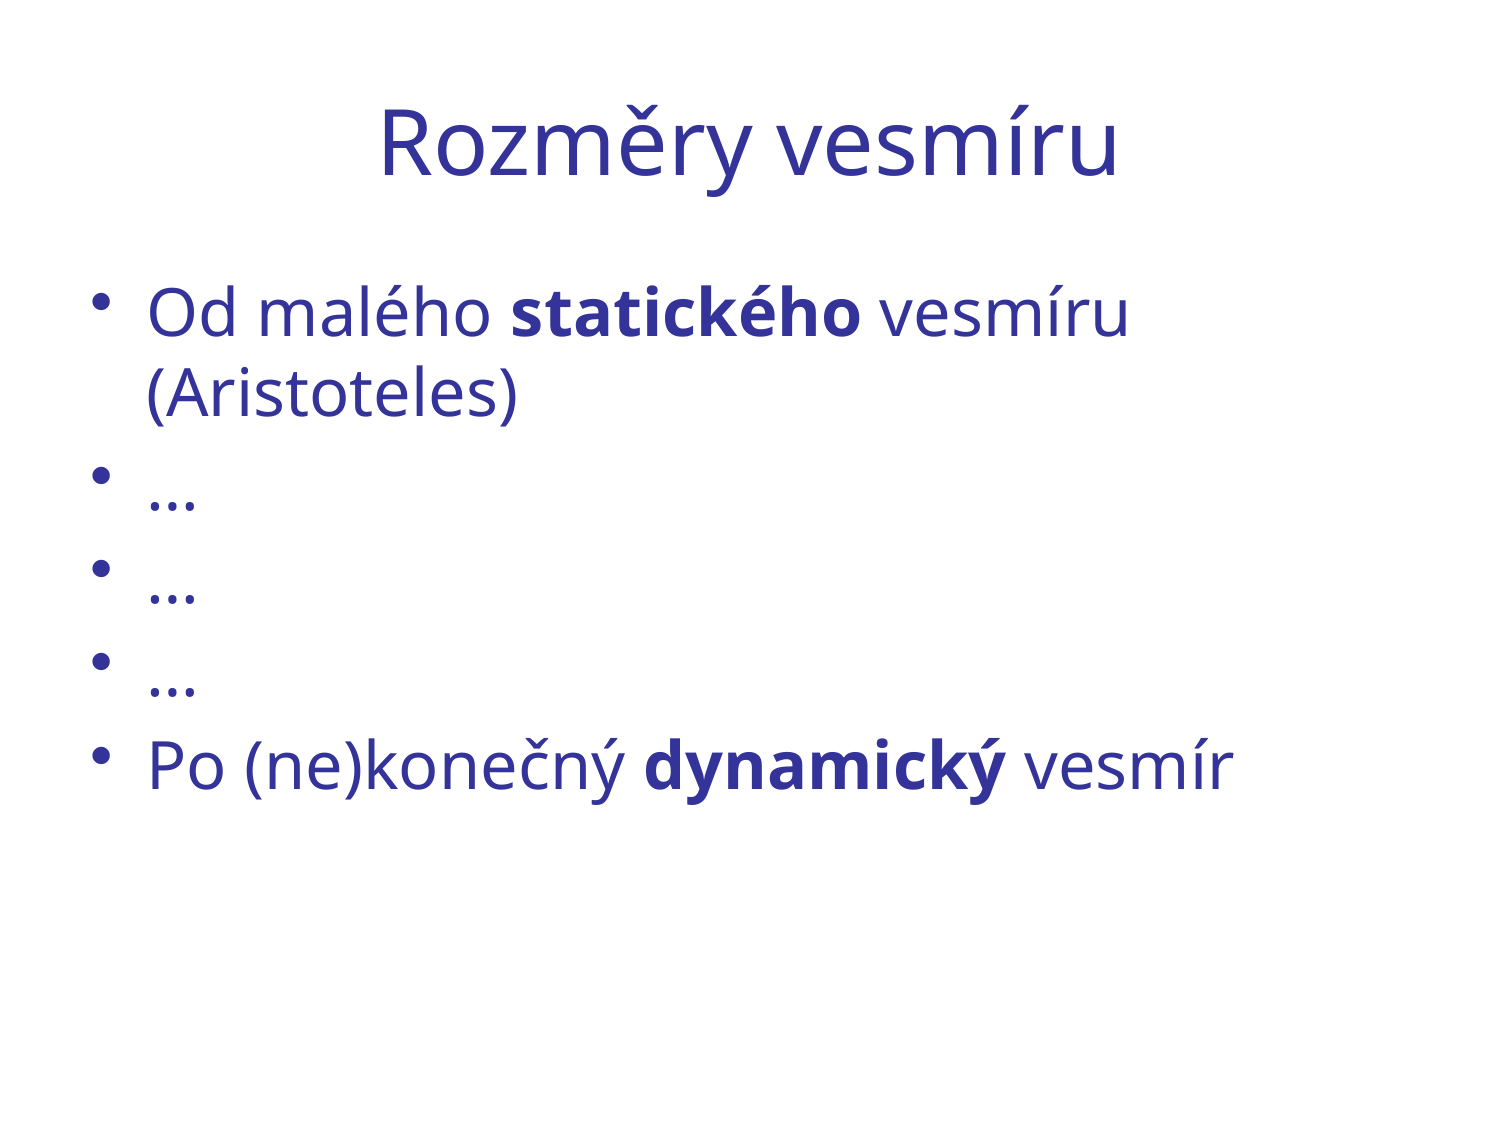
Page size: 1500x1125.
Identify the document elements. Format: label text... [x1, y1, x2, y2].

list Od malého statického vesmíru (Aristoteles) … … … Po (ne)konečný dynamický vesmír [75, 262, 1425, 1005]
title Rozměry vesmíru [75, 45, 1425, 233]
